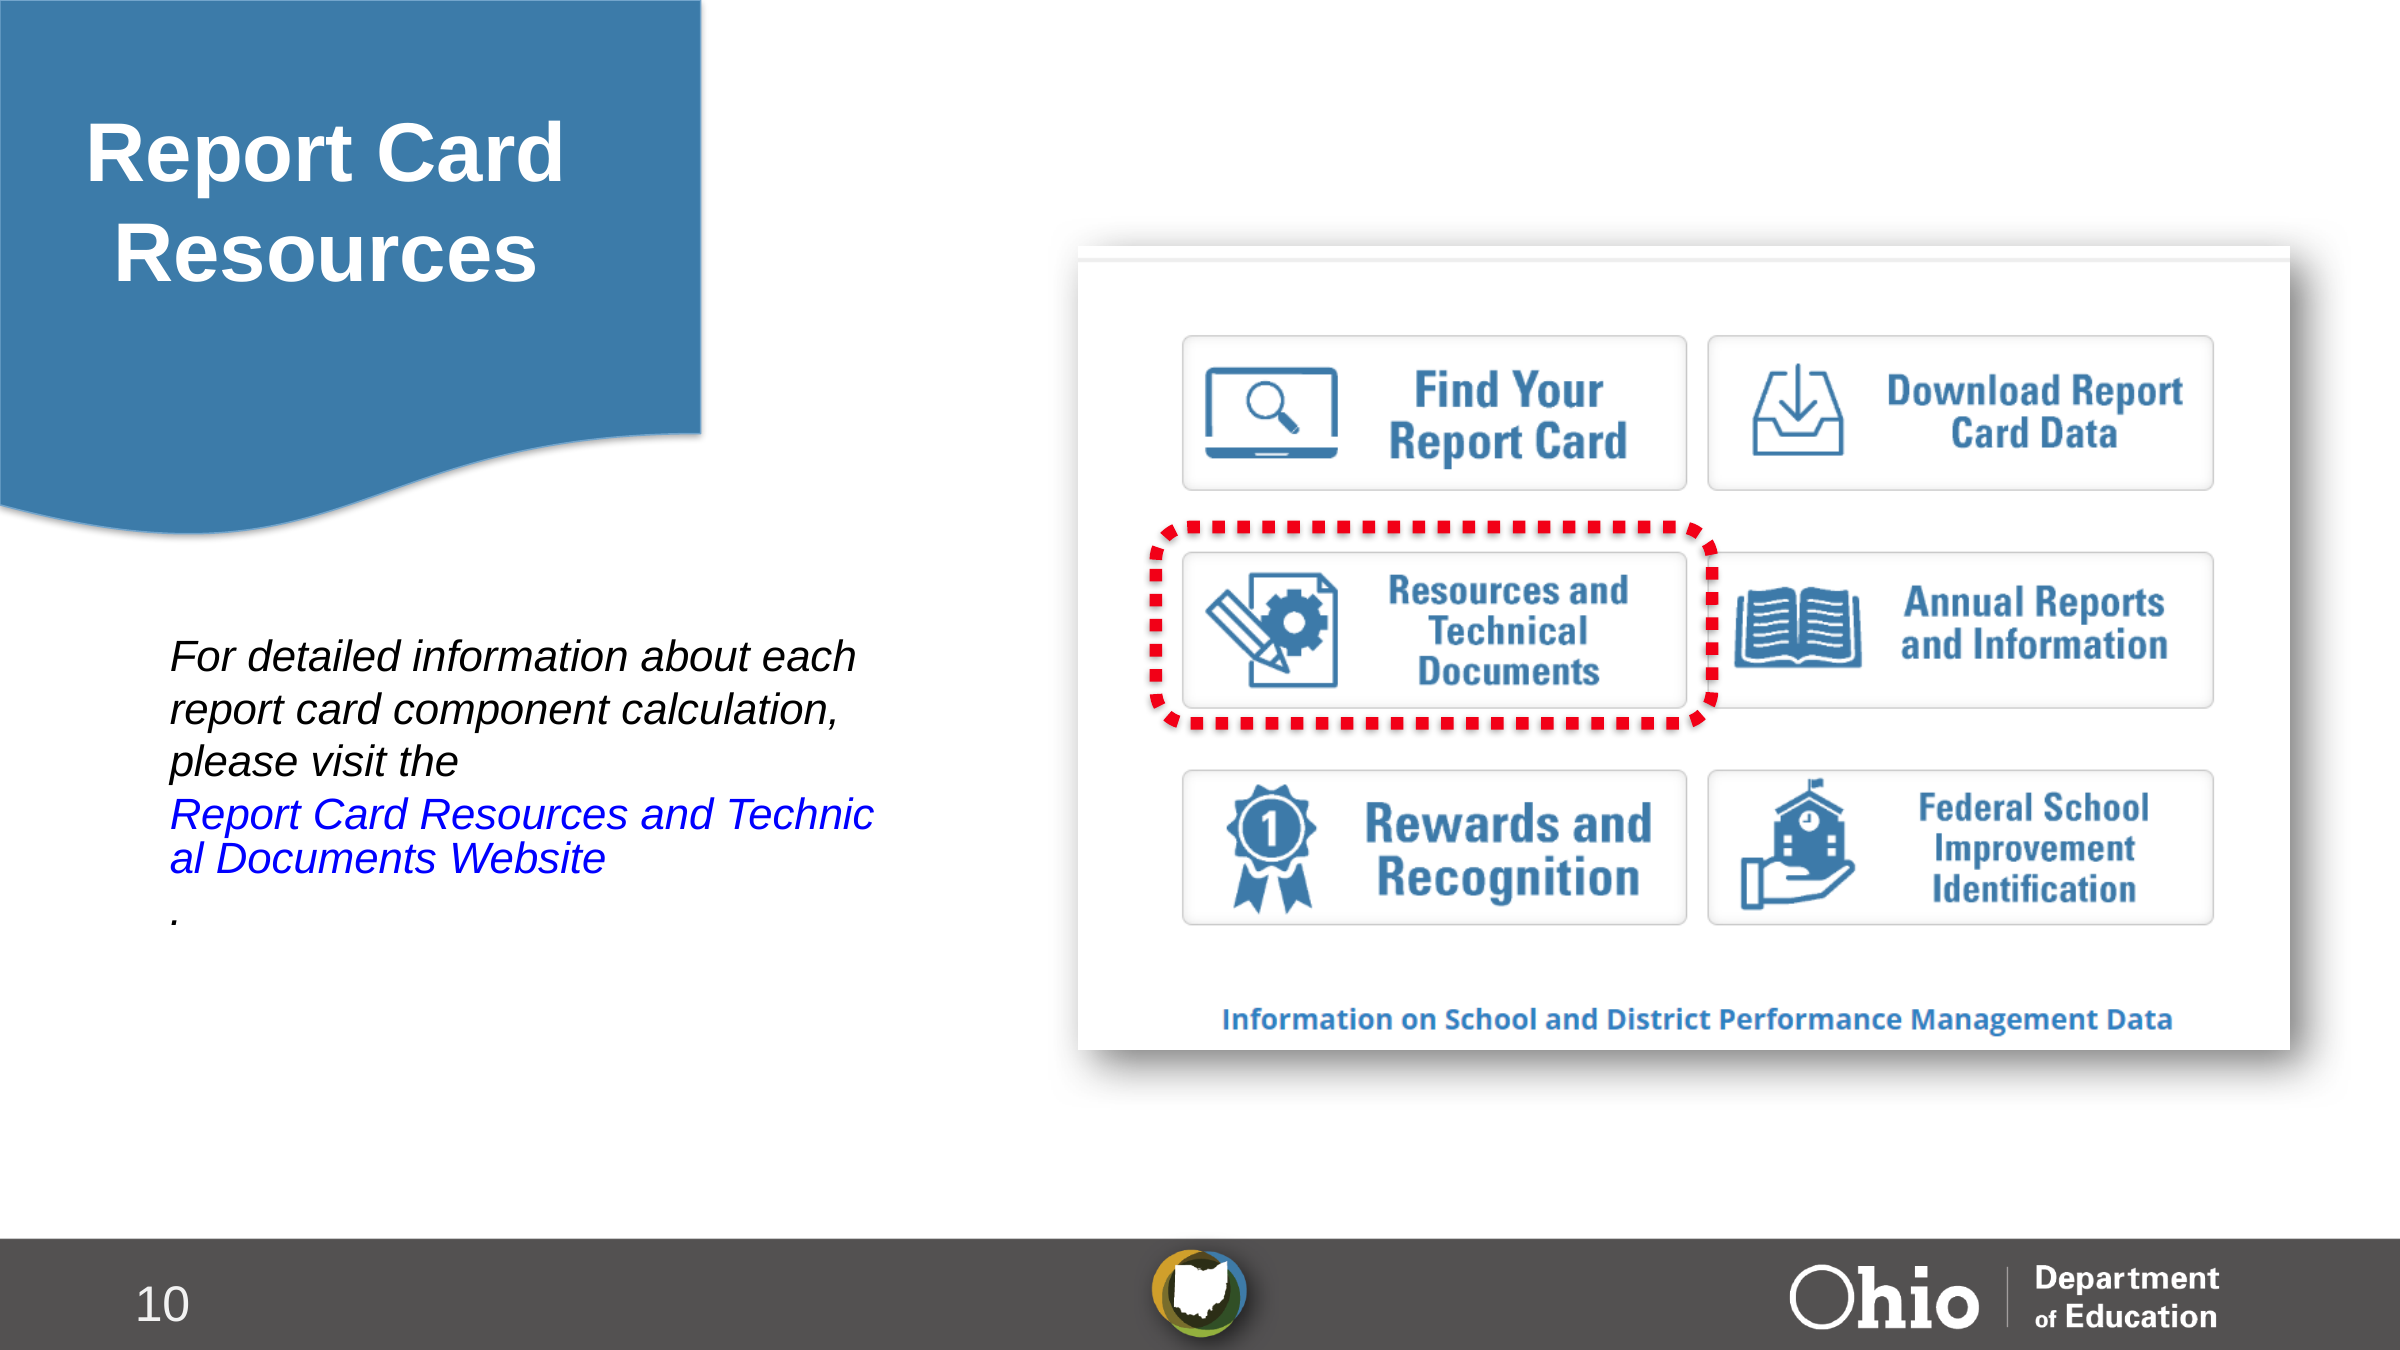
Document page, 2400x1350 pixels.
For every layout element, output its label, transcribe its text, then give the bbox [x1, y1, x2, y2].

text_box For detailed information about each report card component calculation, please visit the Report Card Resources and Technical Documents Website. [155, 620, 903, 951]
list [1078, 246, 2290, 1051]
picture [0, 0, 2400, 1350]
text_box Report Card Resources [20, 90, 633, 306]
slide_number 10 [120, 1264, 229, 1325]
text_box [0, 0, 702, 535]
